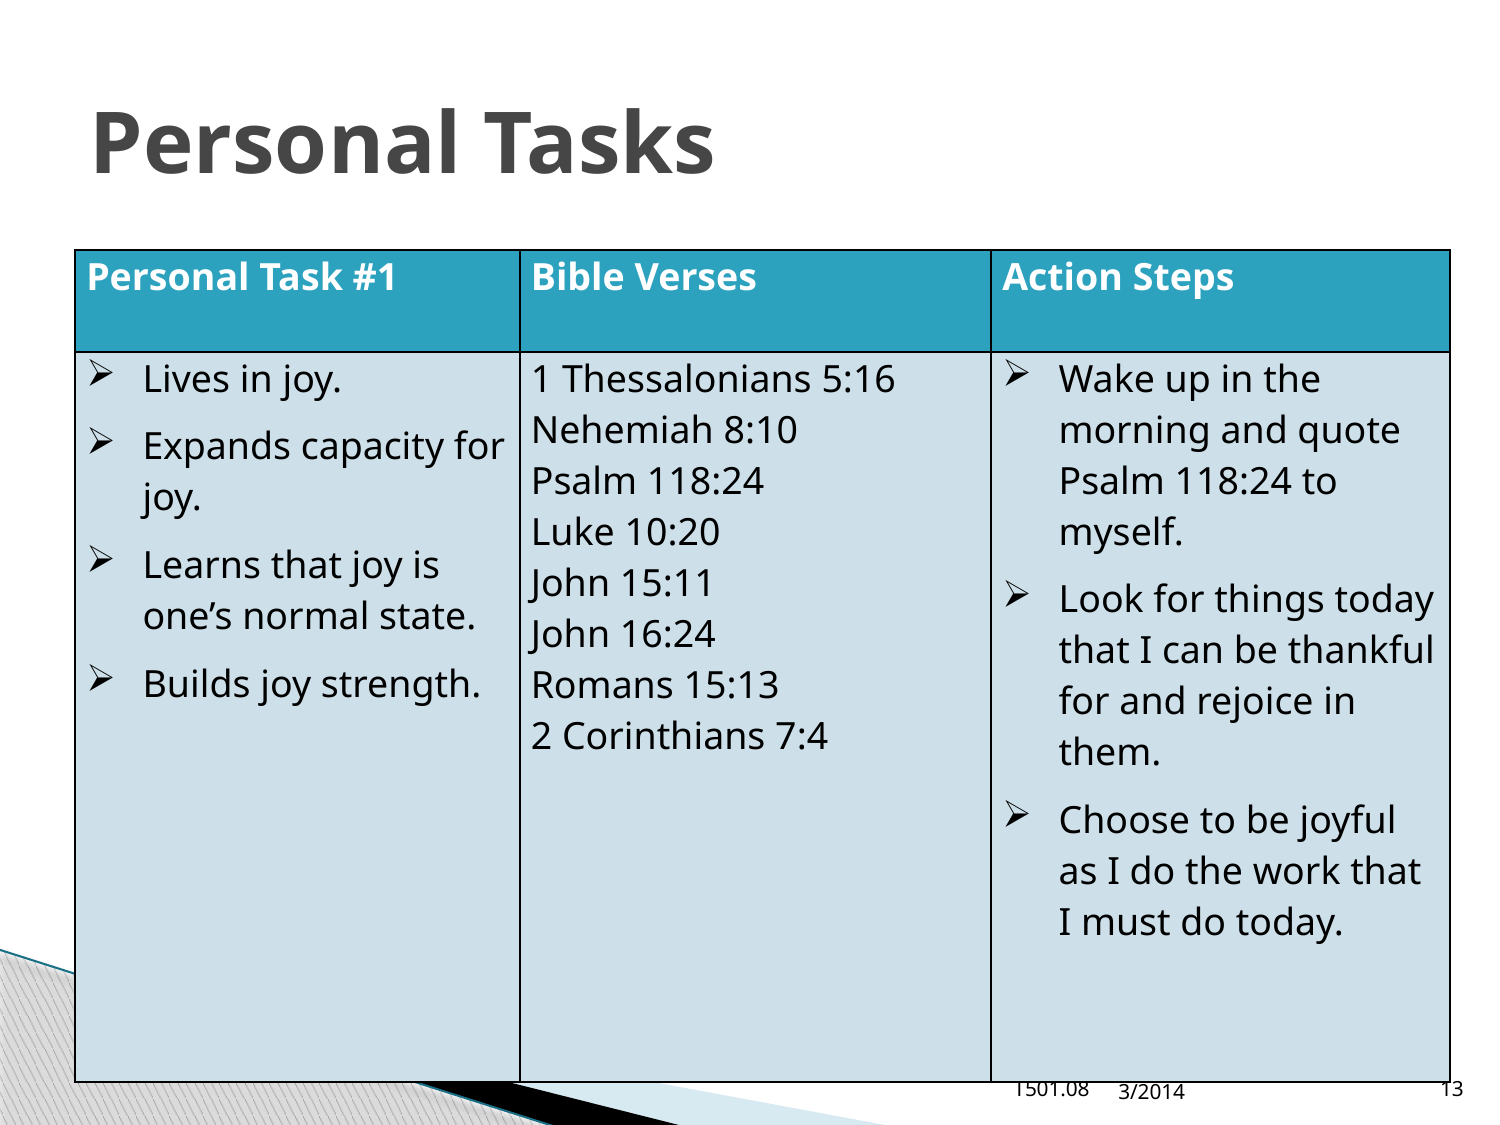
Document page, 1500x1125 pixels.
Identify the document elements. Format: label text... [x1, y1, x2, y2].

table_cell Lives in joy. Expands capacity for joy. Learns that joy is one’s normal state. Builds joy strength. [76, 353, 519, 1081]
table_header Action Steps [992, 251, 1449, 351]
slide_number 3/2014 [1103, 1083, 1419, 1112]
table_cell Wake up in the morning and quote Psalm 118:24 to myself. Look for things today that I can be thankful for and rejoice in them. Choose to be joyful as I do the work that I must do today. [992, 353, 1449, 1081]
footer T501.08 [718, 1083, 1103, 1112]
table_header Personal Task #1 [76, 251, 519, 351]
title Personal Tasks [75, 45, 1425, 233]
slide_number 13 [1419, 1051, 1479, 1112]
table_header Bible Verses [521, 251, 990, 351]
table_cell 1 Thessalonians 5:16 Nehemiah 8:10 Psalm 118:24 Luke 10:20 John 15:11 John 16:24 Romans 15:13 2 Corinthians 7:4 [521, 353, 990, 1081]
